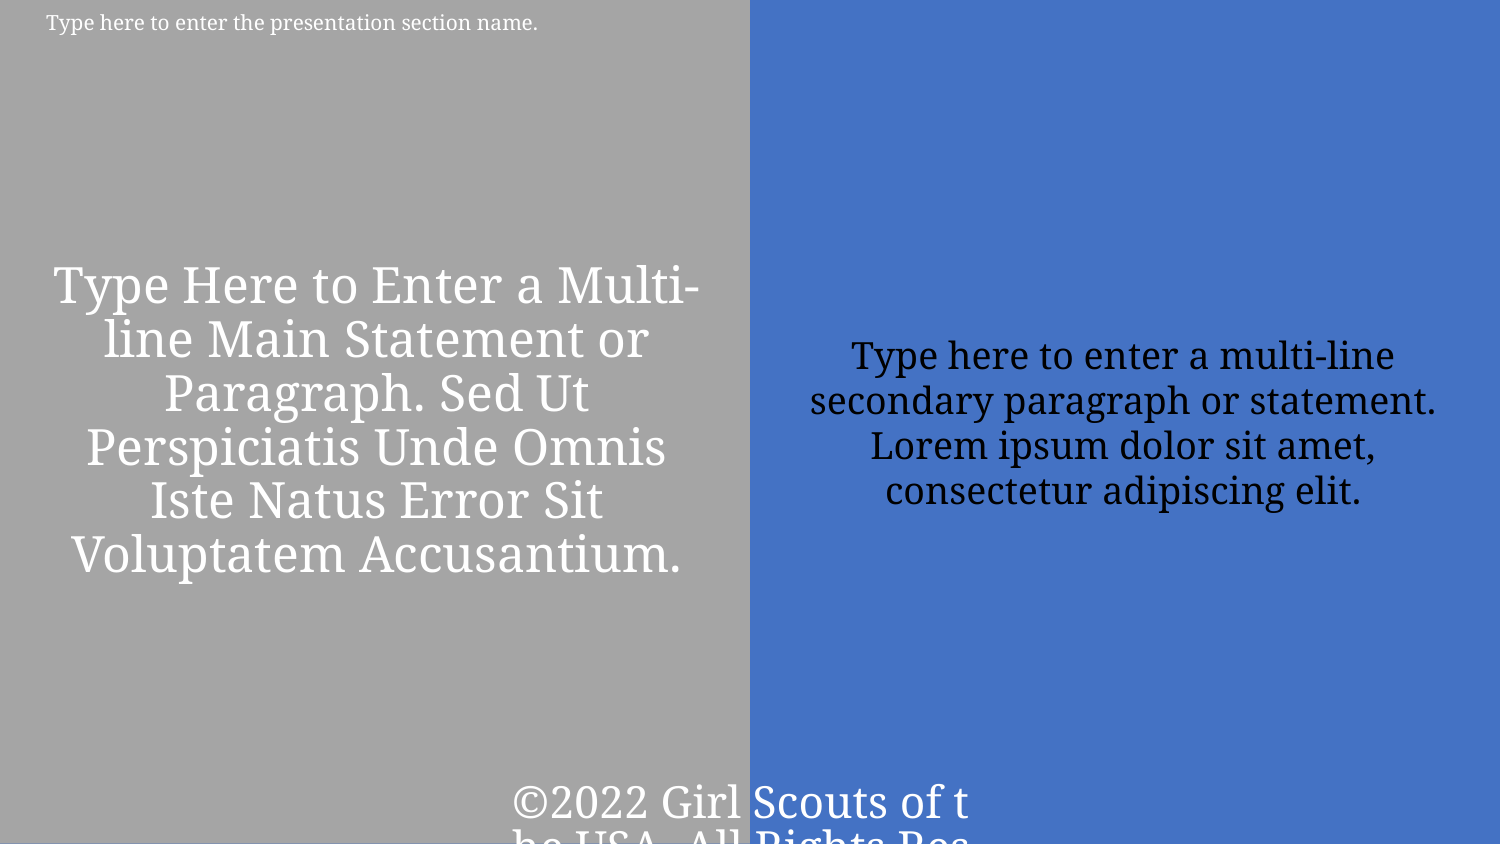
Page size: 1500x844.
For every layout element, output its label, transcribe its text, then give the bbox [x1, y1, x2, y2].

footer ©2022 Girl Scouts of the USA. All Rights Reserved. Not for public distribution. [496, 782, 1004, 827]
list Type here to enter a multi-line secondary paragraph or statement. Lorem ipsum dolor sit amet, consectetur adipiscing elit. [778, 112, 1469, 732]
title Type Here to Enter a Multi-line Main Statement or Paragraph. Sed Ut Perspiciatis Unde Omnis Iste Natus Error Sit Voluptatem Accusantium. [29, 112, 725, 732]
list Type here to enter the presentation section name. [31, 0, 725, 43]
